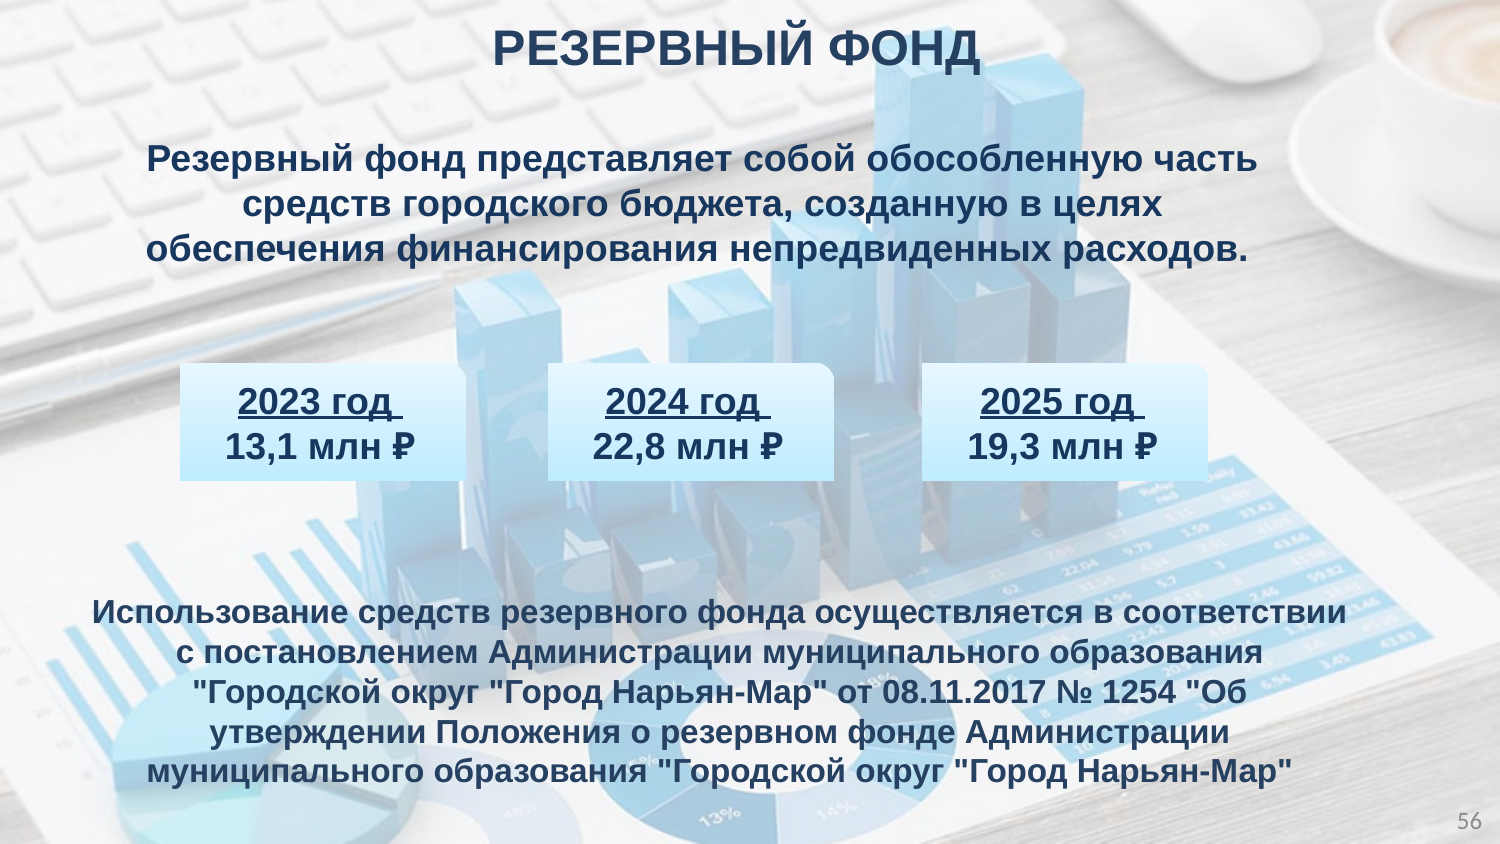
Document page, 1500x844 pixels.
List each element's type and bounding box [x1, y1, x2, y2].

text_box [545, 360, 837, 483]
slide_number [1147, 796, 1498, 842]
text_box [920, 360, 1211, 483]
text_box [64, 582, 1376, 837]
text_box [265, 8, 1209, 84]
text_box [112, 126, 1294, 277]
text_box [177, 360, 469, 483]
